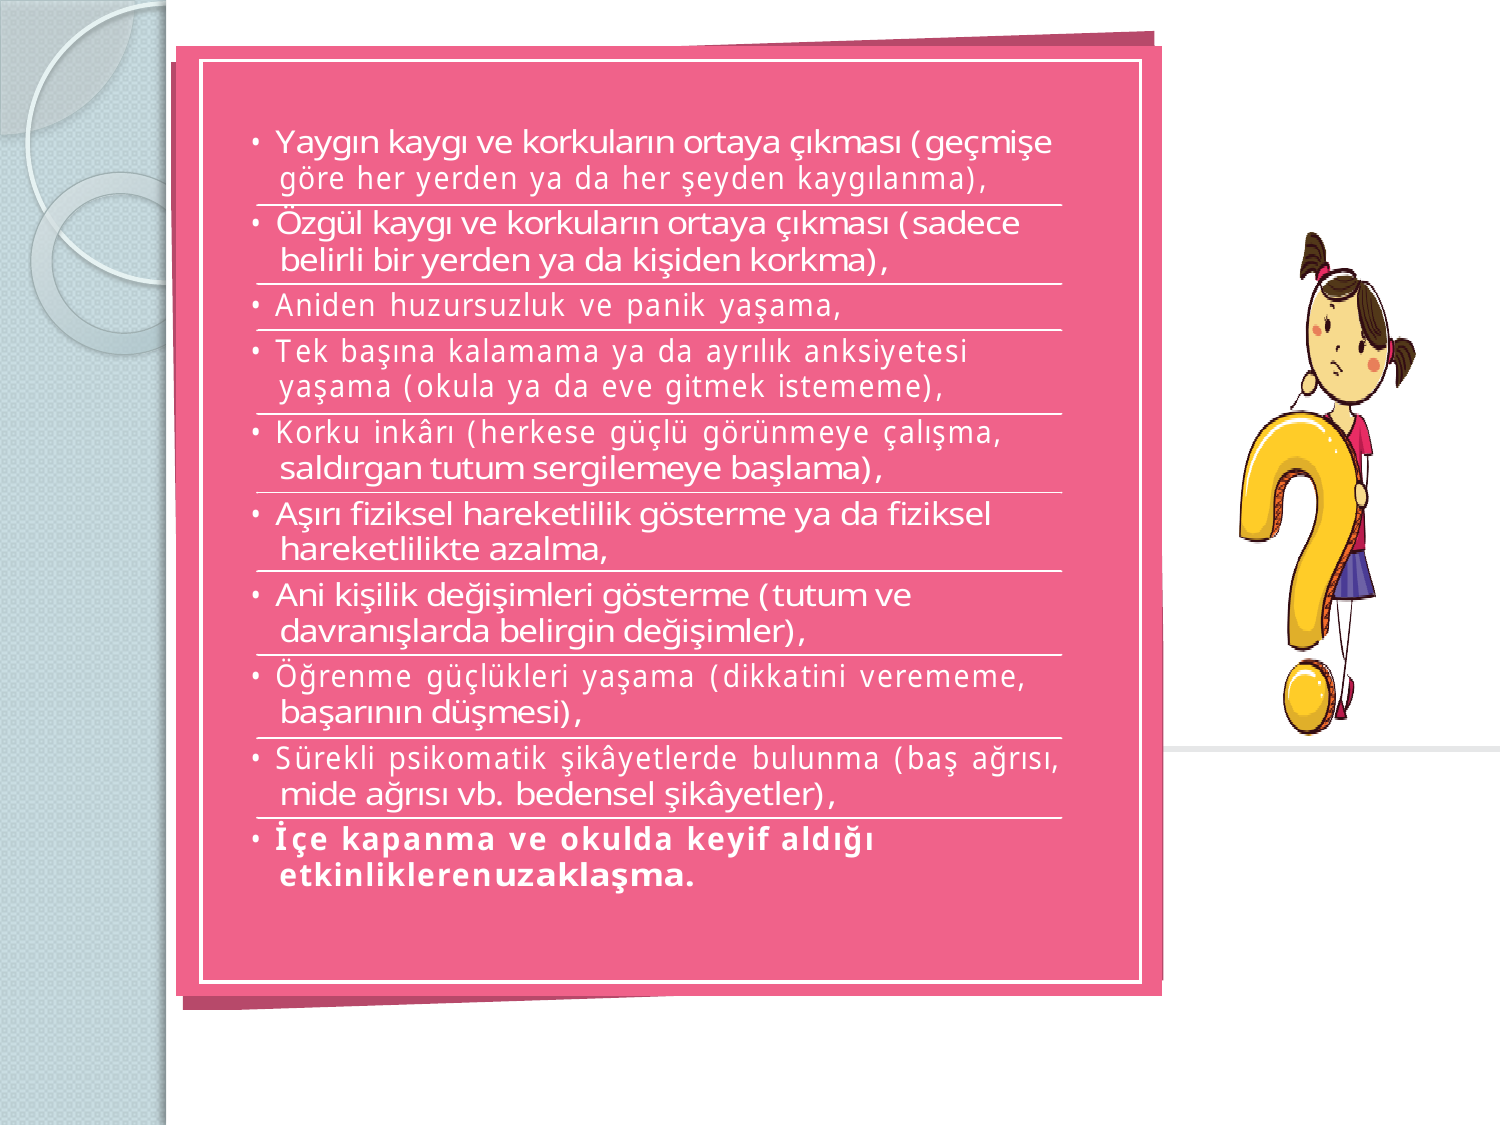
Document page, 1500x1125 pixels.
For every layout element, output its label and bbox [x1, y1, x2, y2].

picture [170, 30, 1500, 1010]
